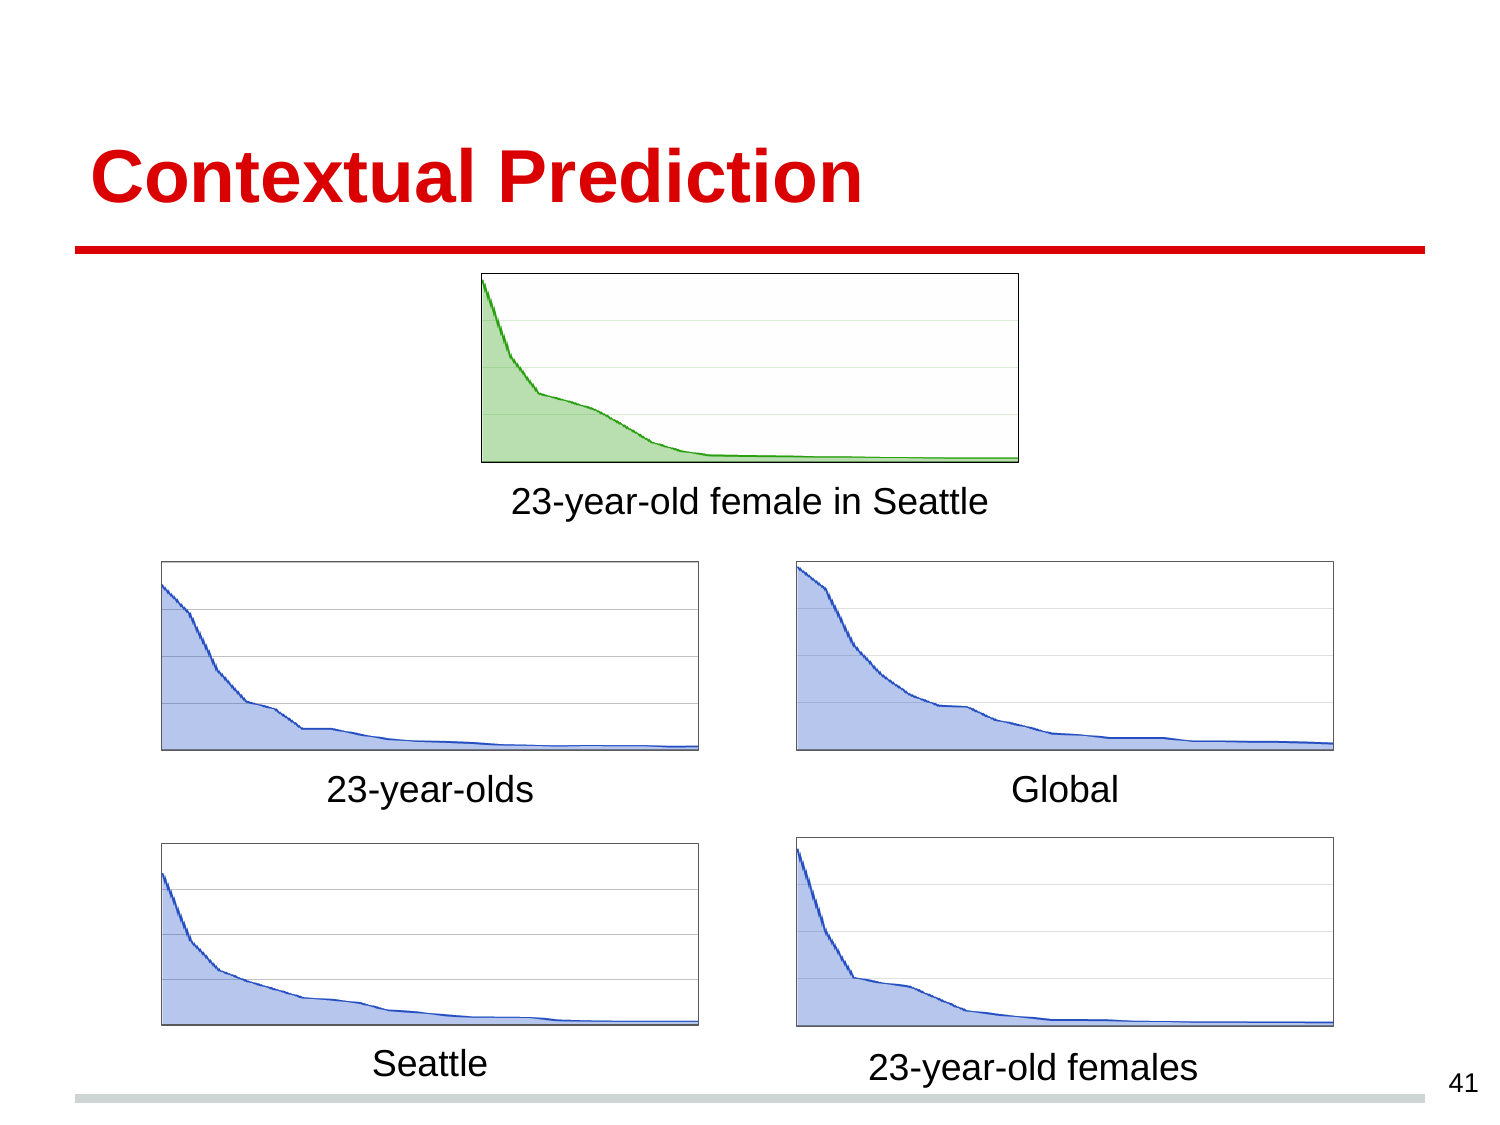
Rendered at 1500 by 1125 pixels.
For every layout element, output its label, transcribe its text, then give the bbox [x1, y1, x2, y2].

text_box 23-year-old females [853, 1033, 1278, 1103]
picture [162, 562, 699, 751]
text_box Global [853, 760, 1278, 824]
text_box Seattle [218, 1033, 642, 1099]
text_box 23-year-olds [218, 760, 642, 824]
title Contextual Prediction [75, 45, 1425, 233]
text_box 23-year-old female in Seattle [463, 461, 1037, 536]
picture [796, 562, 1334, 751]
slide_number ‹#› [1403, 1038, 1494, 1125]
picture [162, 844, 699, 1025]
picture [481, 273, 1018, 462]
picture [796, 838, 1334, 1026]
